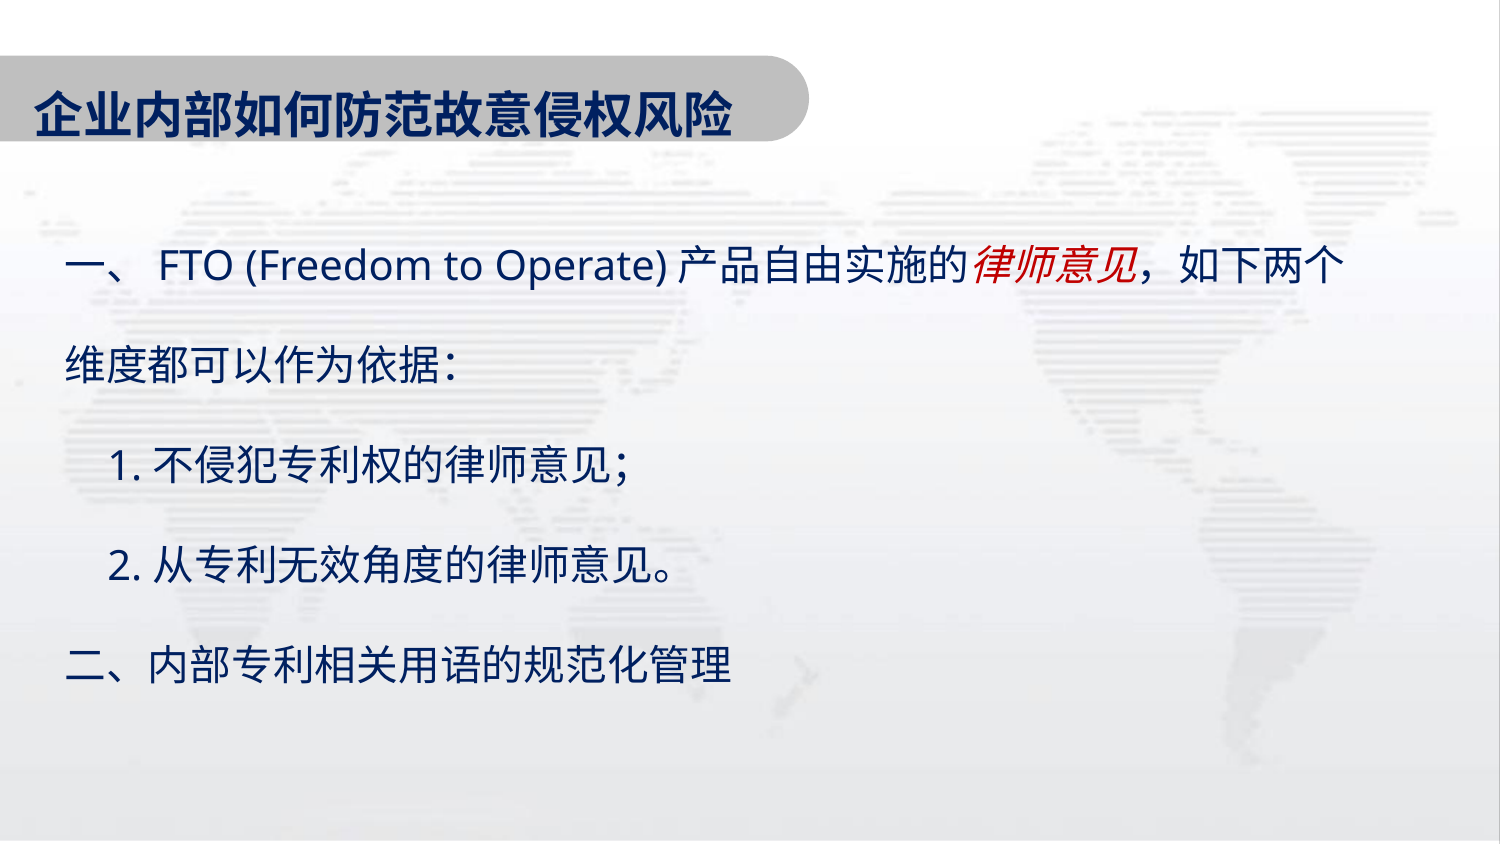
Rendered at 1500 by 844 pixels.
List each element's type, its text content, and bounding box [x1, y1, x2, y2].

text_box 企业内部如何防范故意侵权风险 [0, 53, 812, 144]
picture [0, 0, 1500, 844]
text_box 一、FTO (Freedom to Operate)产品自由实施的律师意见，如下两个维度都可以作为依据： 1.不侵犯专利权的律师意见； 2.从专利无效角度的律师意见。 二、内部专利相关用语的规范化管理 [53, 183, 1365, 762]
